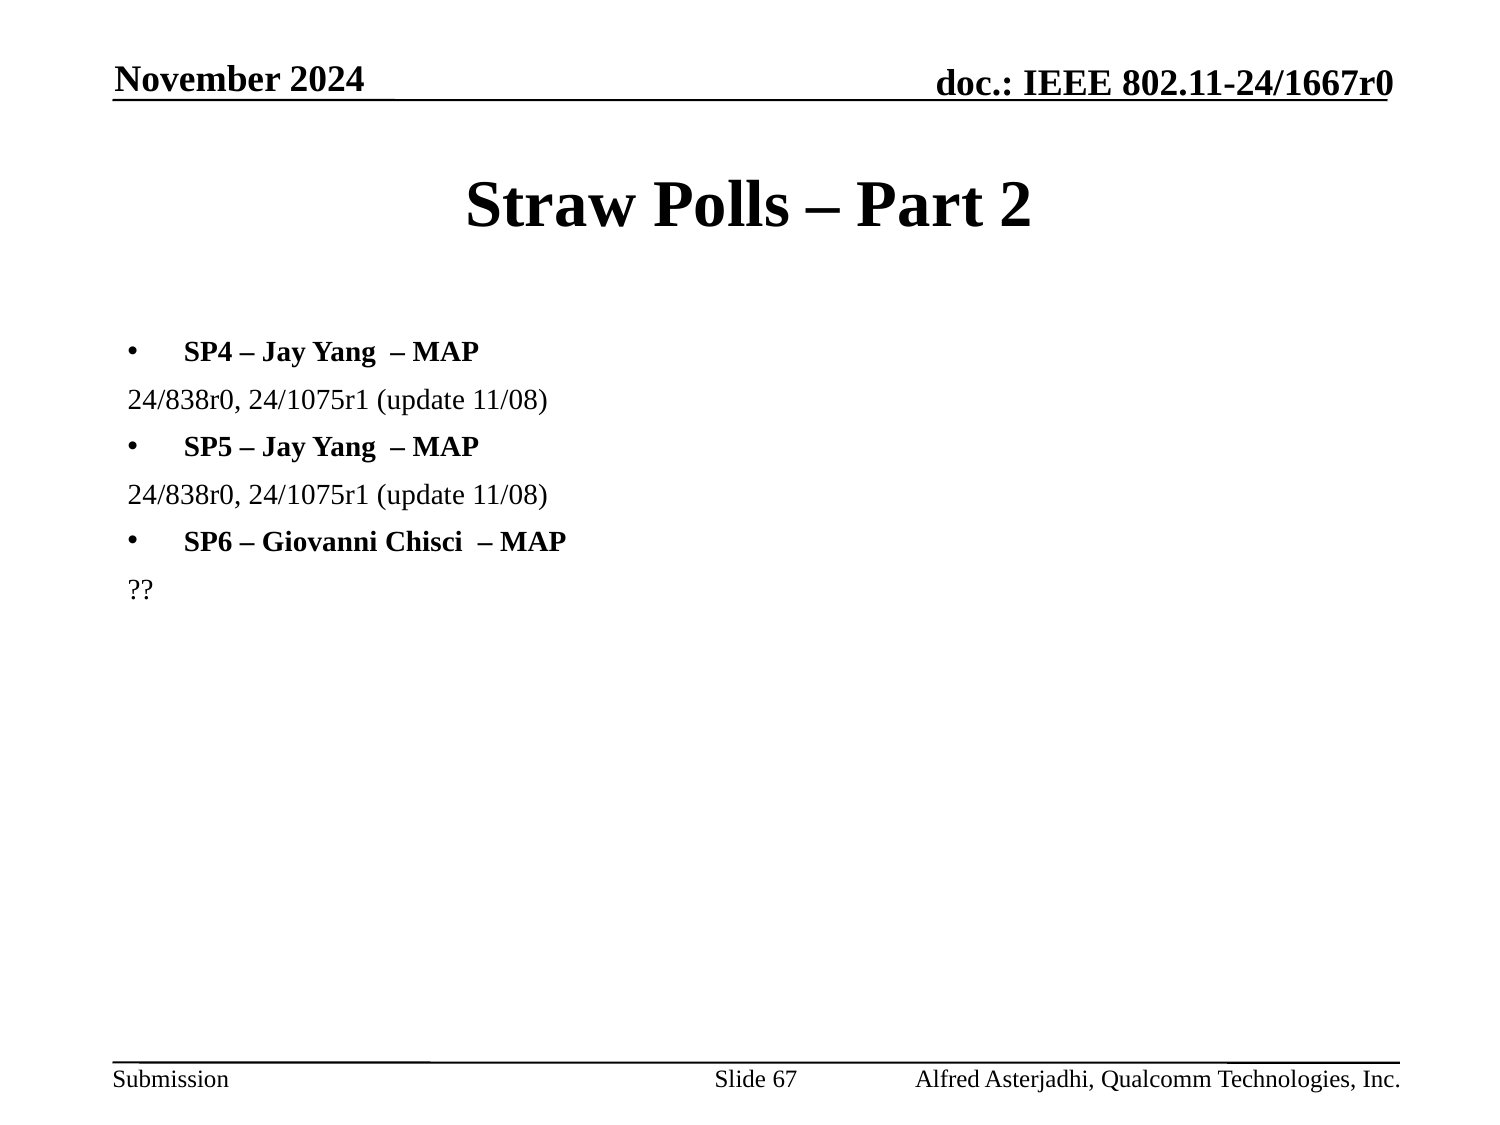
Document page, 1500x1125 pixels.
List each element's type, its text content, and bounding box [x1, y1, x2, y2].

list SP4 – Jay Yang – MAP 24/838r0, 24/1075r1 (update 11/08) SP5 – Jay Yang – MAP 24/838r0, 24/1075r1 (update 11/08) SP6 – Giovanni Chisci – MAP ?? [112, 324, 1388, 1000]
title Straw Polls – Part 2 [112, 112, 1388, 288]
footer Alfred Asterjadhi, Qualcomm Technologies, Inc. [878, 1061, 1402, 1093]
slide_number Slide 67 [712, 1061, 800, 1123]
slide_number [114, 54, 423, 100]
